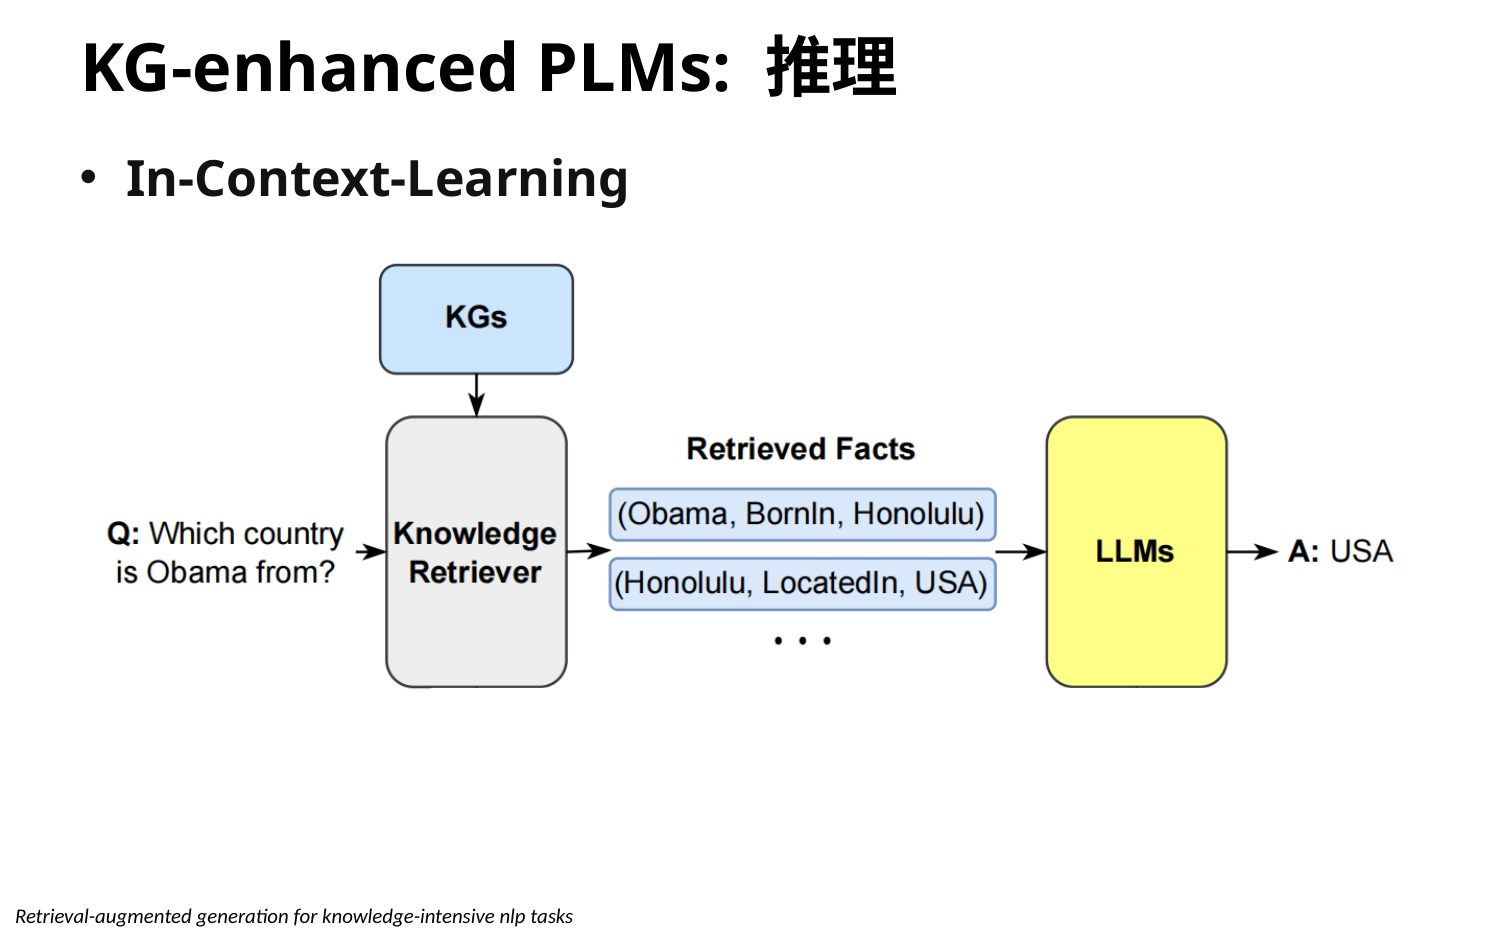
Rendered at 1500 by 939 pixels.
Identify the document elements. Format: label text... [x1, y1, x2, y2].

title KG-enhanced PLMs: 推理 [64, 6, 1447, 125]
text_box Retrieval-augmented generation for knowledge-intensive nlp tasks [0, 895, 762, 936]
picture [94, 244, 1406, 821]
text_box In-Context-Learning [64, 139, 1500, 214]
